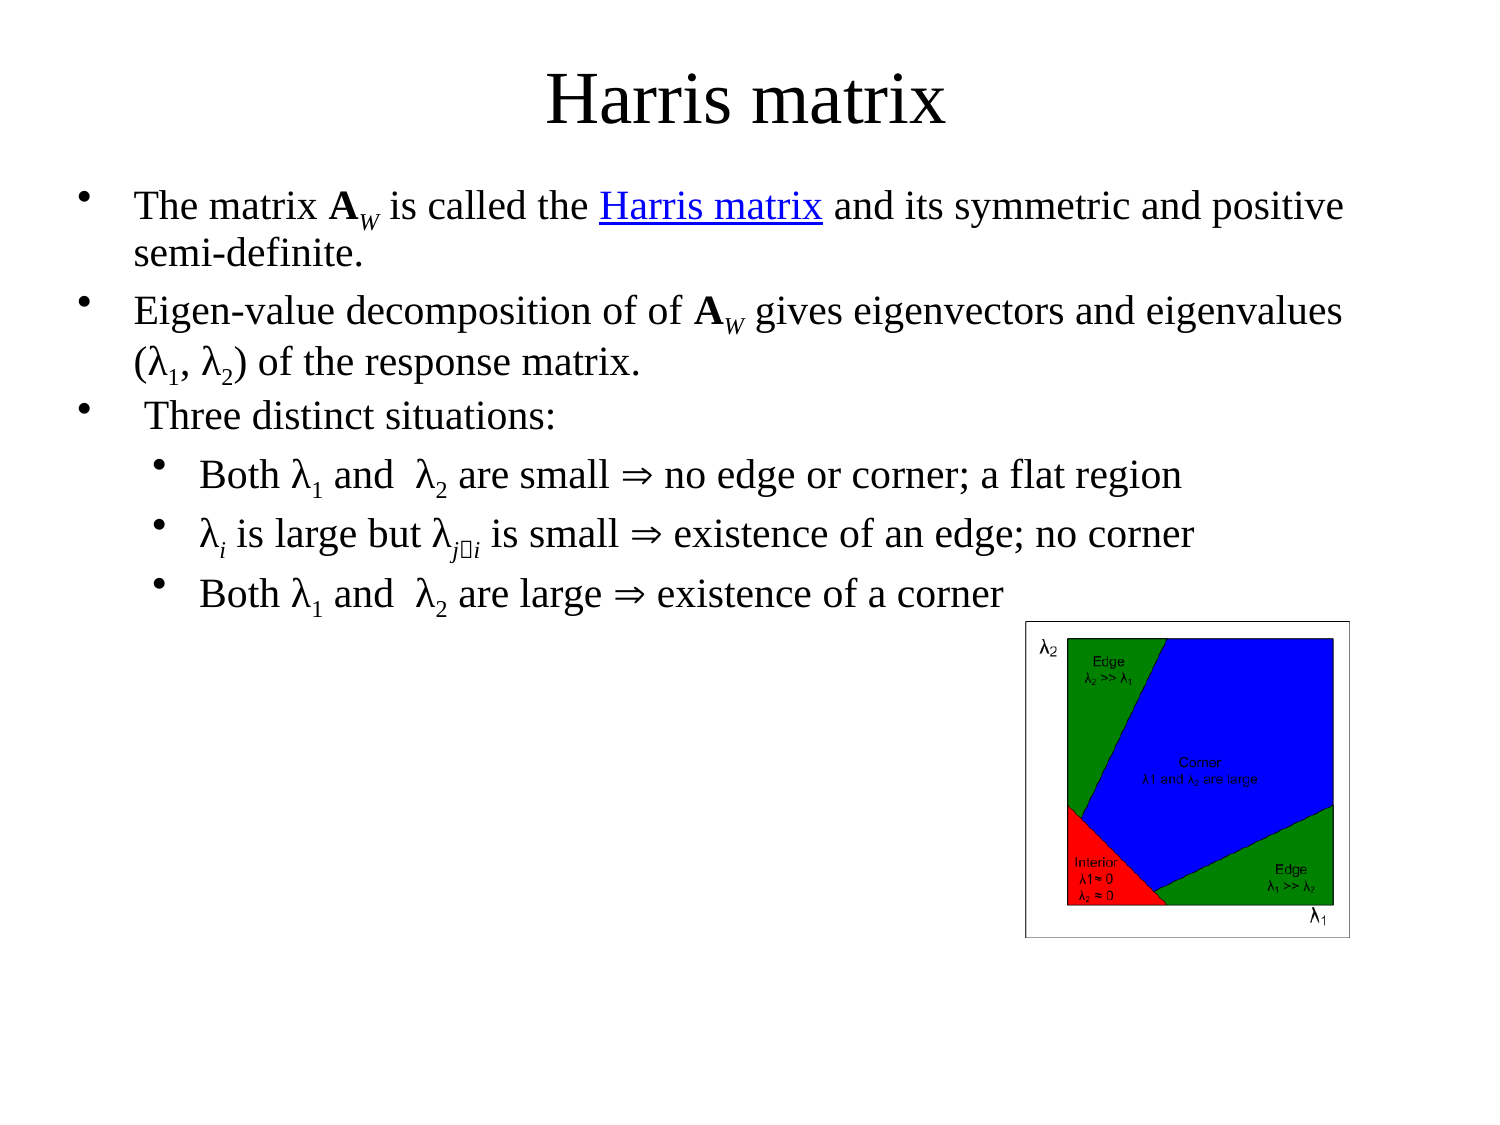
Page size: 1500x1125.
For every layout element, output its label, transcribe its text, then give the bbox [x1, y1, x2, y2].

picture [1024, 621, 1351, 938]
text_box Harris matrix [95, 29, 1416, 159]
text_box The matrix AW is called the Harris matrix and its symmetric and positive semi-definite. Eigen-value decomposition of of AW gives eigenvectors and eigenvalues (λ1, λ2) of the response matrix. Three distinct situations: Both λ1 and λ2 are small  no edge or corner; a flat region λi is large but λji is small  existence of an edge; no corner Both λ1 and λ2 are large  existence of a corner [62, 171, 1463, 950]
